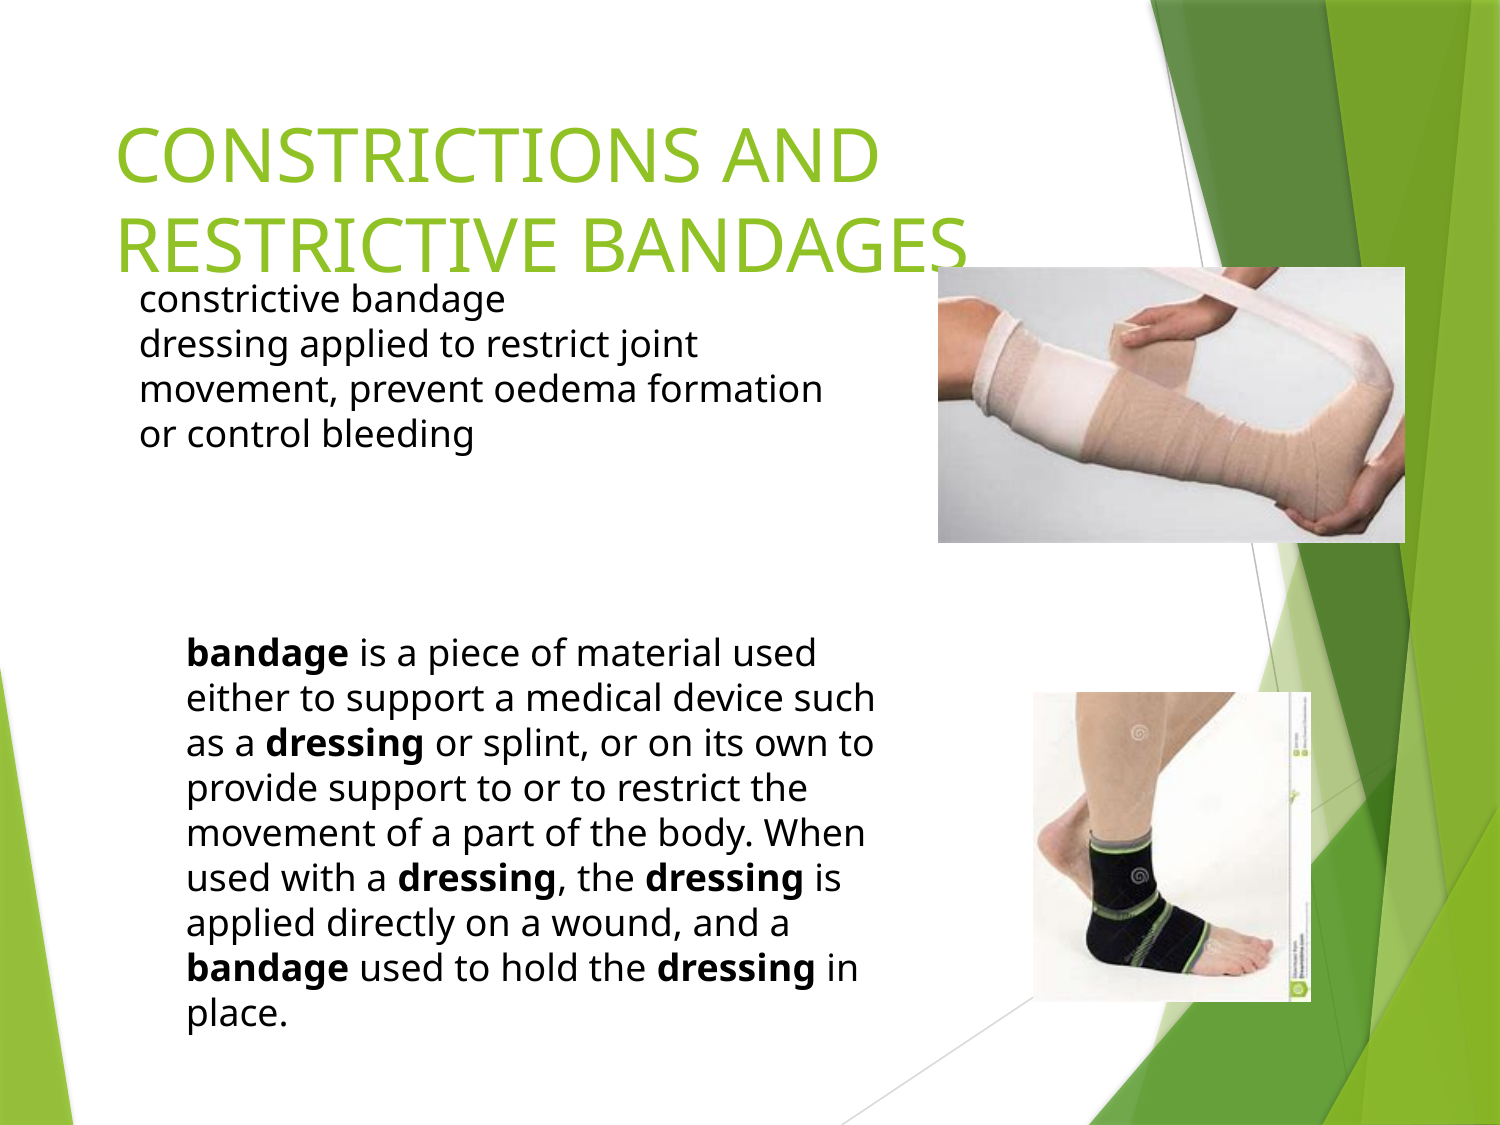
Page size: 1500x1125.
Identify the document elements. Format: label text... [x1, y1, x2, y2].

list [938, 266, 1406, 543]
text_box constrictive bandage dressing applied to restrict joint movement, prevent oedema formation or control bleeding [123, 267, 874, 462]
picture [1032, 691, 1311, 1003]
text_box bandage is a piece of material used either to support a medical device such as a dressing or splint, or on its own to provide support to or to restrict the movement of a part of the body. When used with a dressing, the dressing is applied directly on a wound, and a bandage used to hold the dressing in place. [171, 621, 922, 1042]
title CONSTRICTIONS AND RESTRICTIVE BANDAGES [99, 99, 1142, 317]
